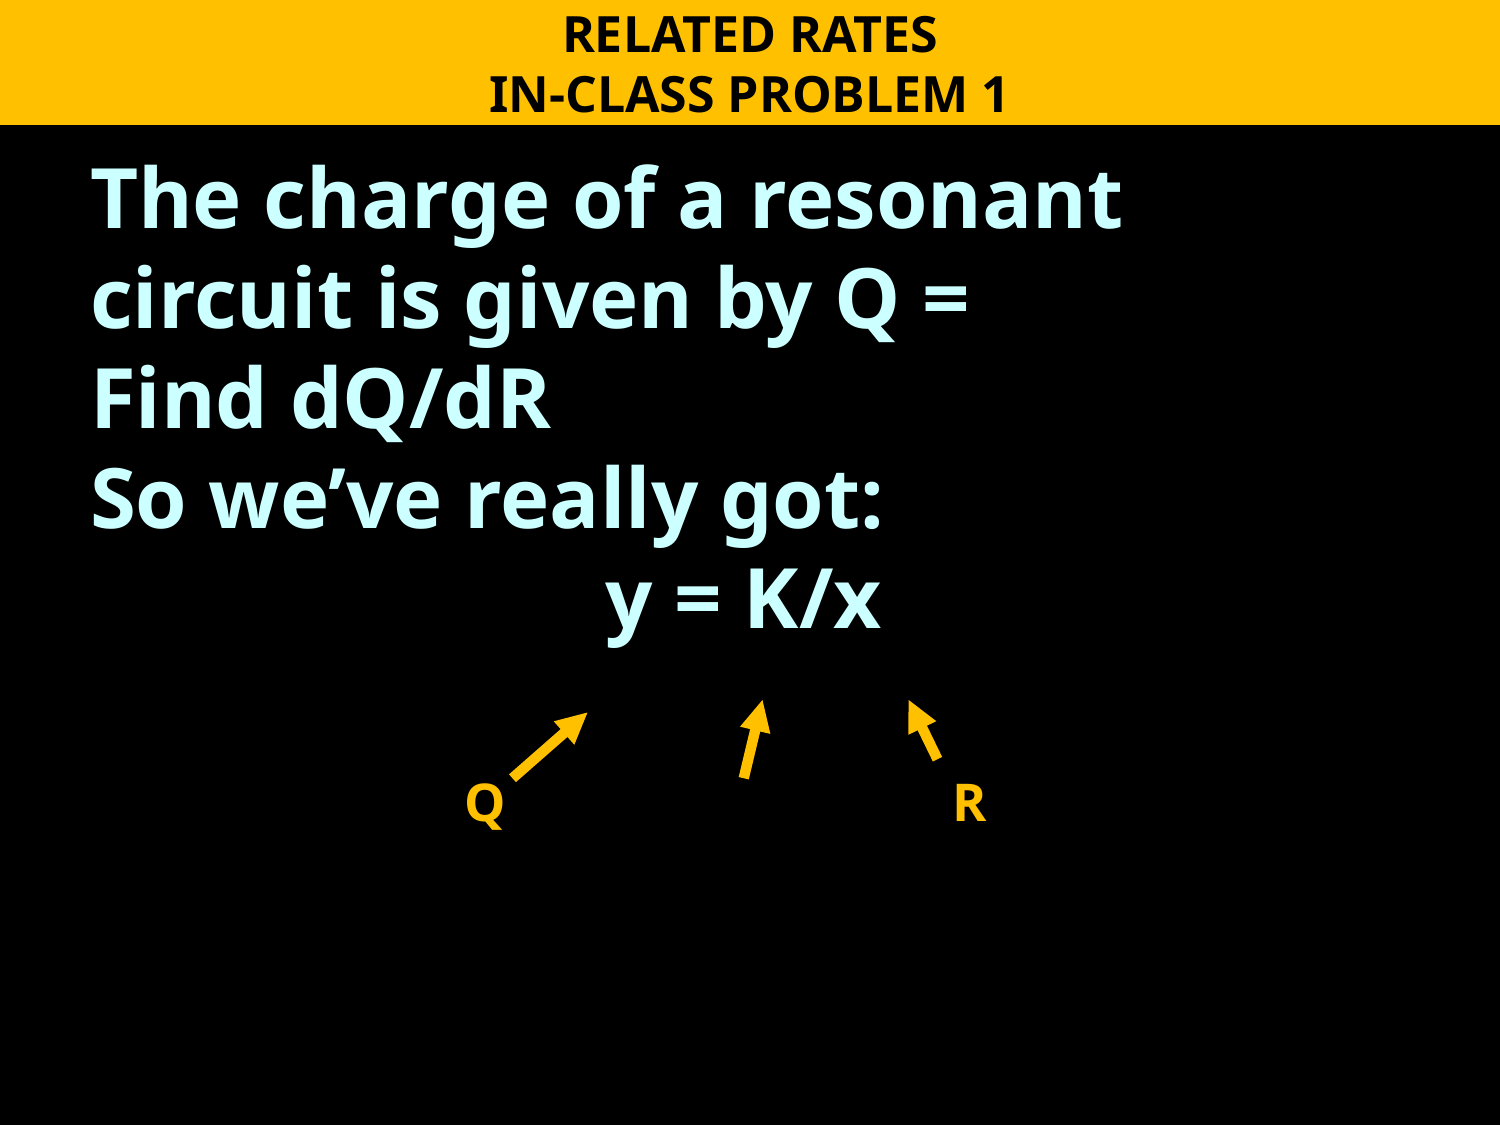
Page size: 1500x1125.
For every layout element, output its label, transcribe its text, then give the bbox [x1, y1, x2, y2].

text_box R [937, 762, 1025, 840]
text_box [908, 699, 938, 760]
text_box RELATED RATES IN-CLASS PROBLEM 1 [0, 0, 1500, 125]
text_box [512, 712, 588, 779]
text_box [743, 699, 763, 779]
text_box Q [449, 761, 538, 839]
